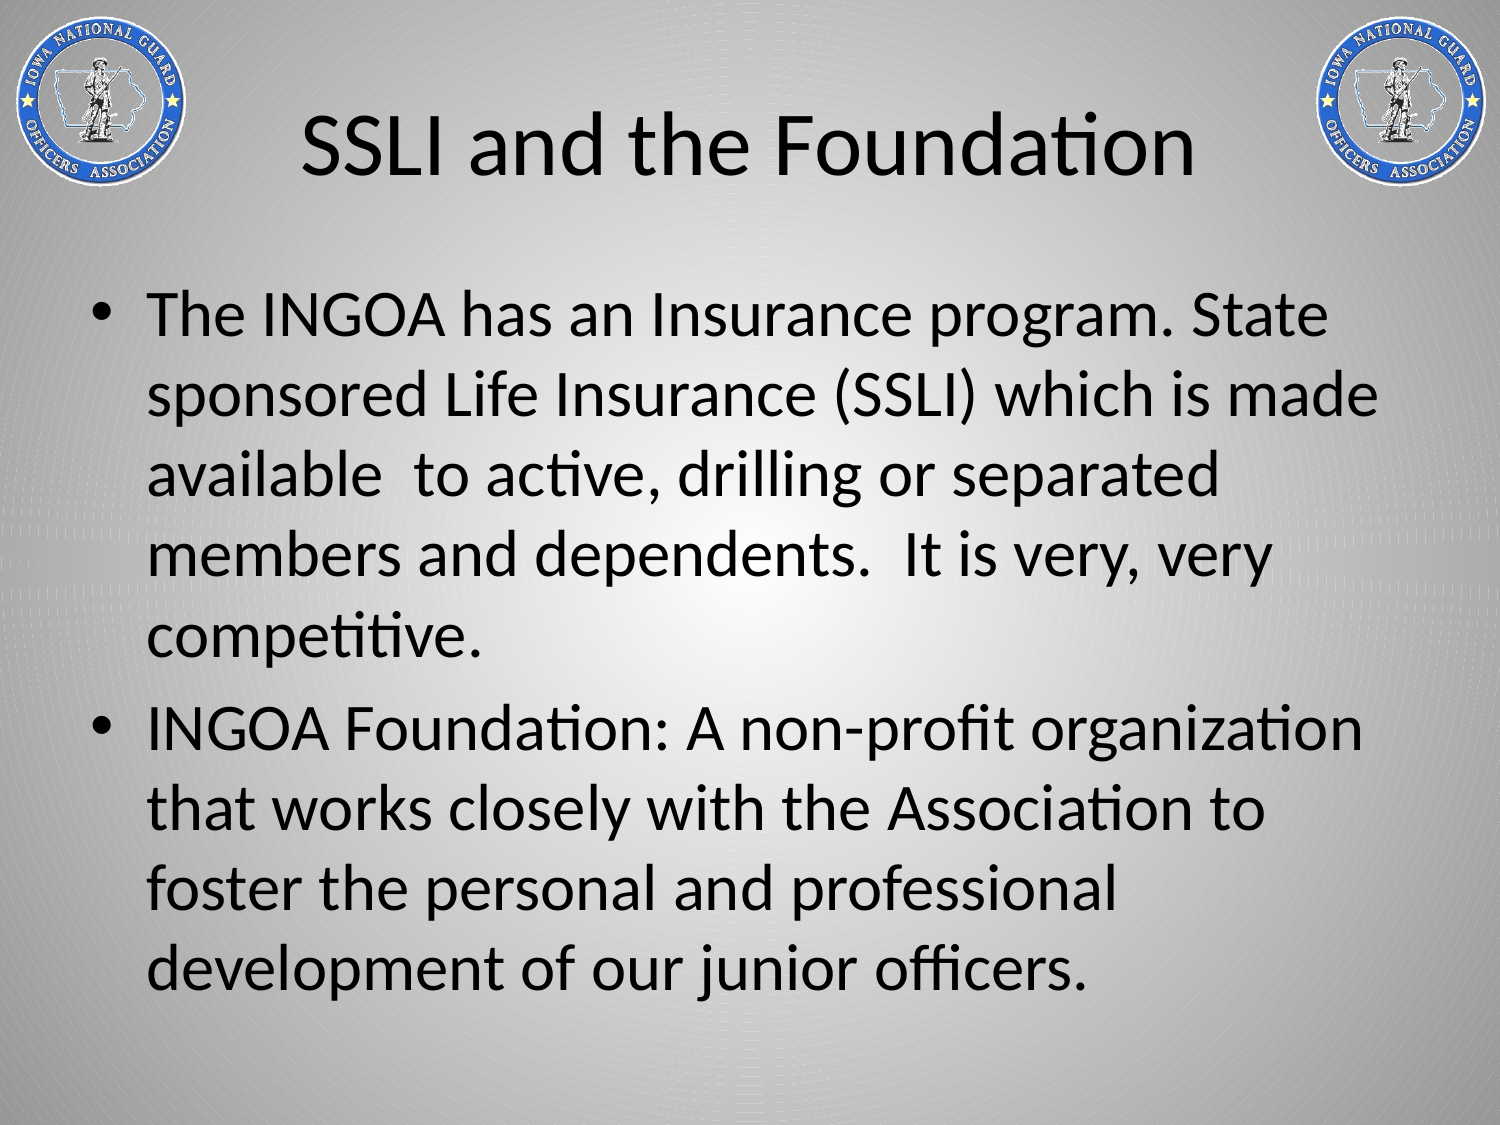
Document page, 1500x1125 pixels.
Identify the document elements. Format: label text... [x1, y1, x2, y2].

list The INGOA has an Insurance program. State sponsored Life Insurance (SSLI) which is made available to active, drilling or separated members and dependents. It is very, very competitive. INGOA Foundation: A non-profit organization that works closely with the Association to foster the personal and professional development of our junior officers. [75, 262, 1425, 1063]
title SSLI and the Foundation [75, 45, 1425, 233]
